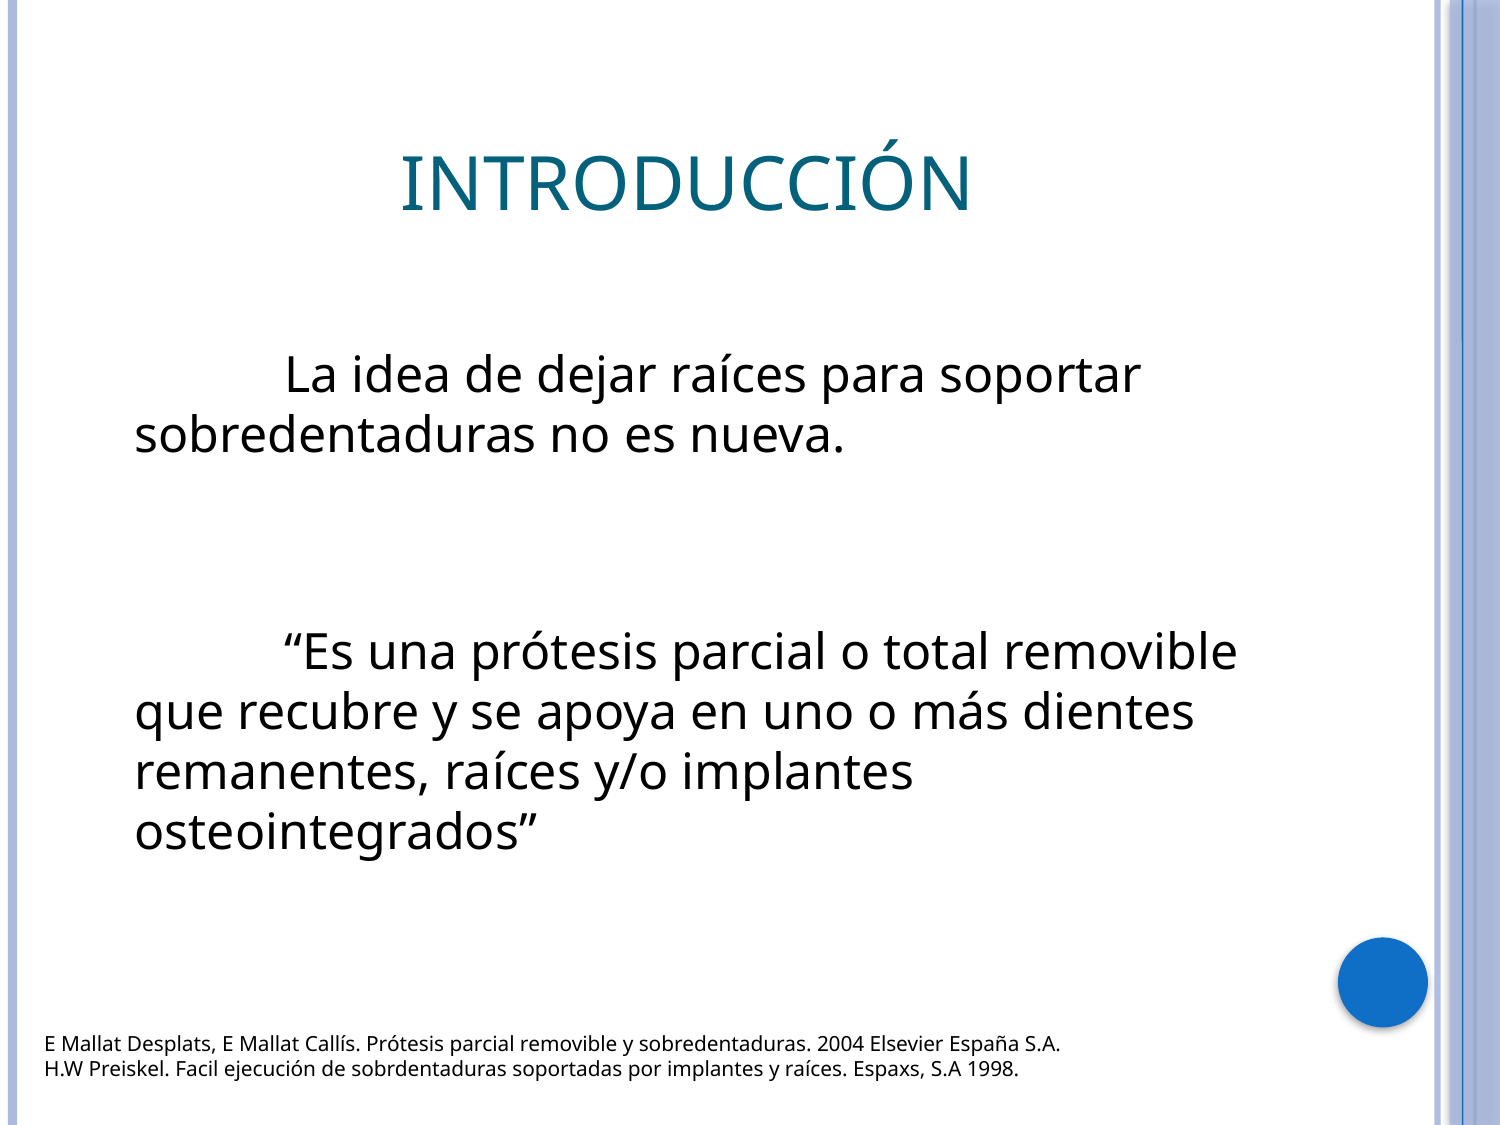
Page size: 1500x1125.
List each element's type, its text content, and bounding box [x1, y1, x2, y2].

text_box E Mallat Desplats, E Mallat Callís. Prótesis parcial removible y sobredentaduras. 2004 Elsevier España S.A. H.W Preiskel. Facil ejecución de sobrdentaduras soportadas por implantes y raíces. Espaxs, S.A 1998. [29, 1023, 1441, 1088]
list La idea de dejar raíces para soportar sobredentaduras no es nueva. “Es una prótesis parcial o total removible que recubre y se apoya en uno o más dientes remanentes, raíces y/o implantes osteointegrados” [75, 262, 1300, 1023]
title Introducción [75, 45, 1300, 233]
